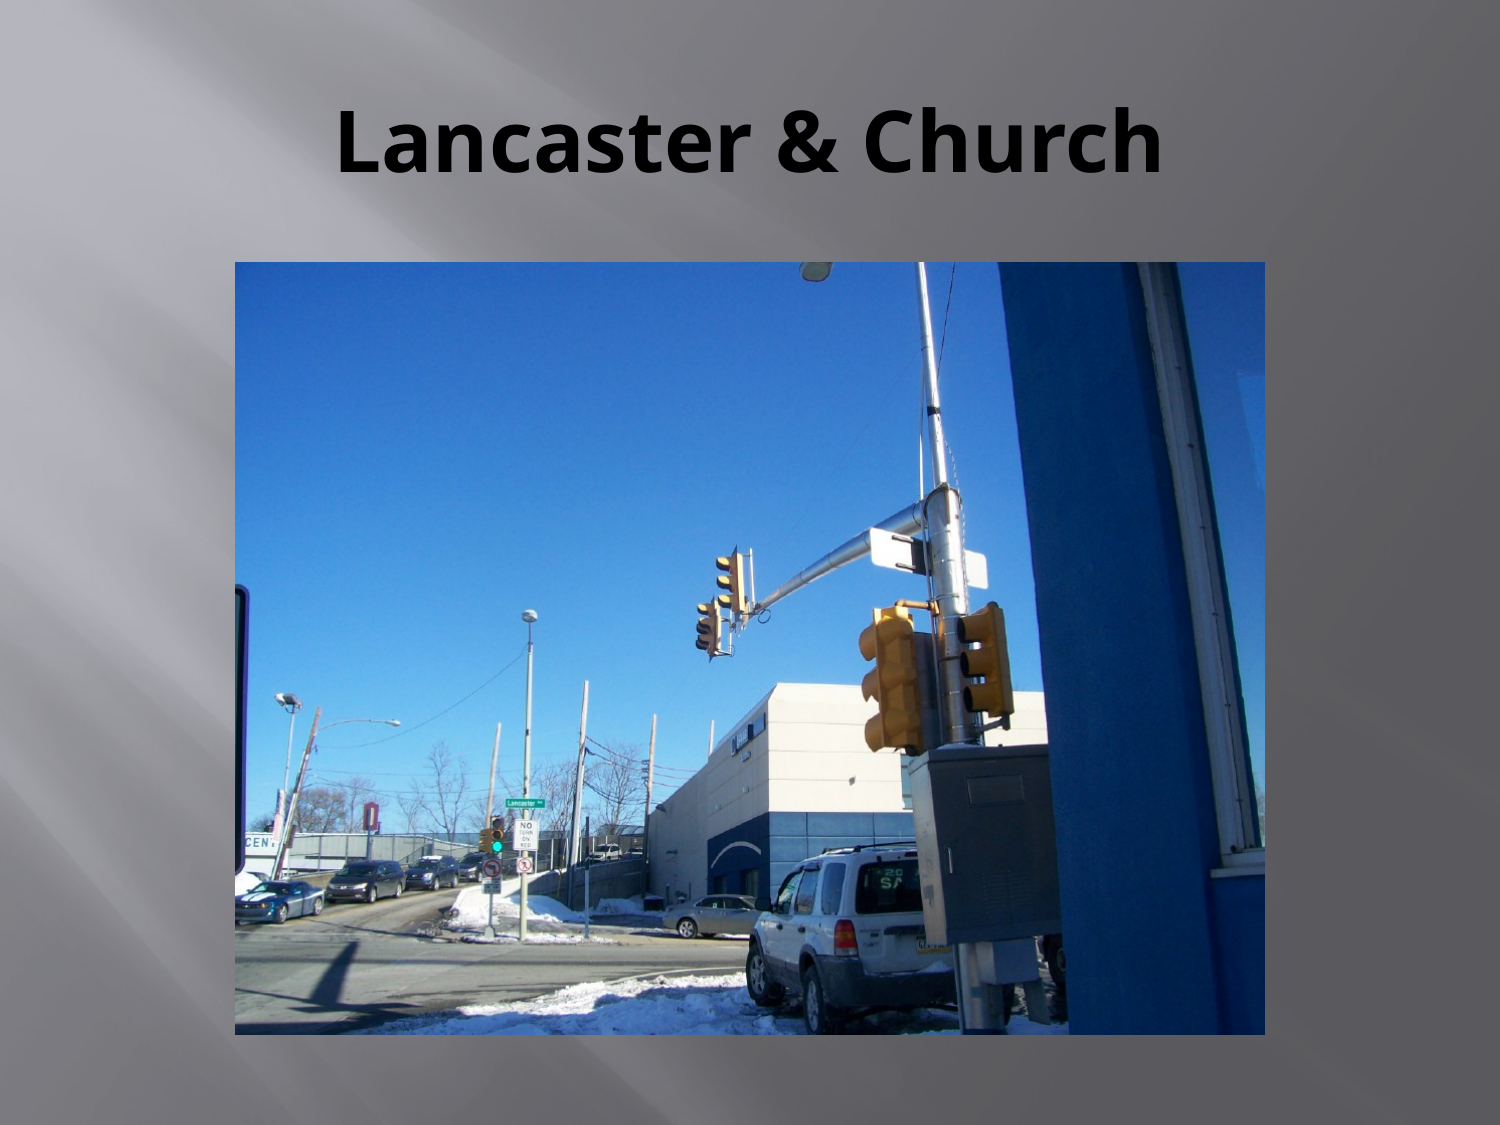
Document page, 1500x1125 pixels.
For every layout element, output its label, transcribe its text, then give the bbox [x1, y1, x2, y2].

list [235, 262, 1265, 1036]
title Lancaster & Church [75, 45, 1425, 233]
